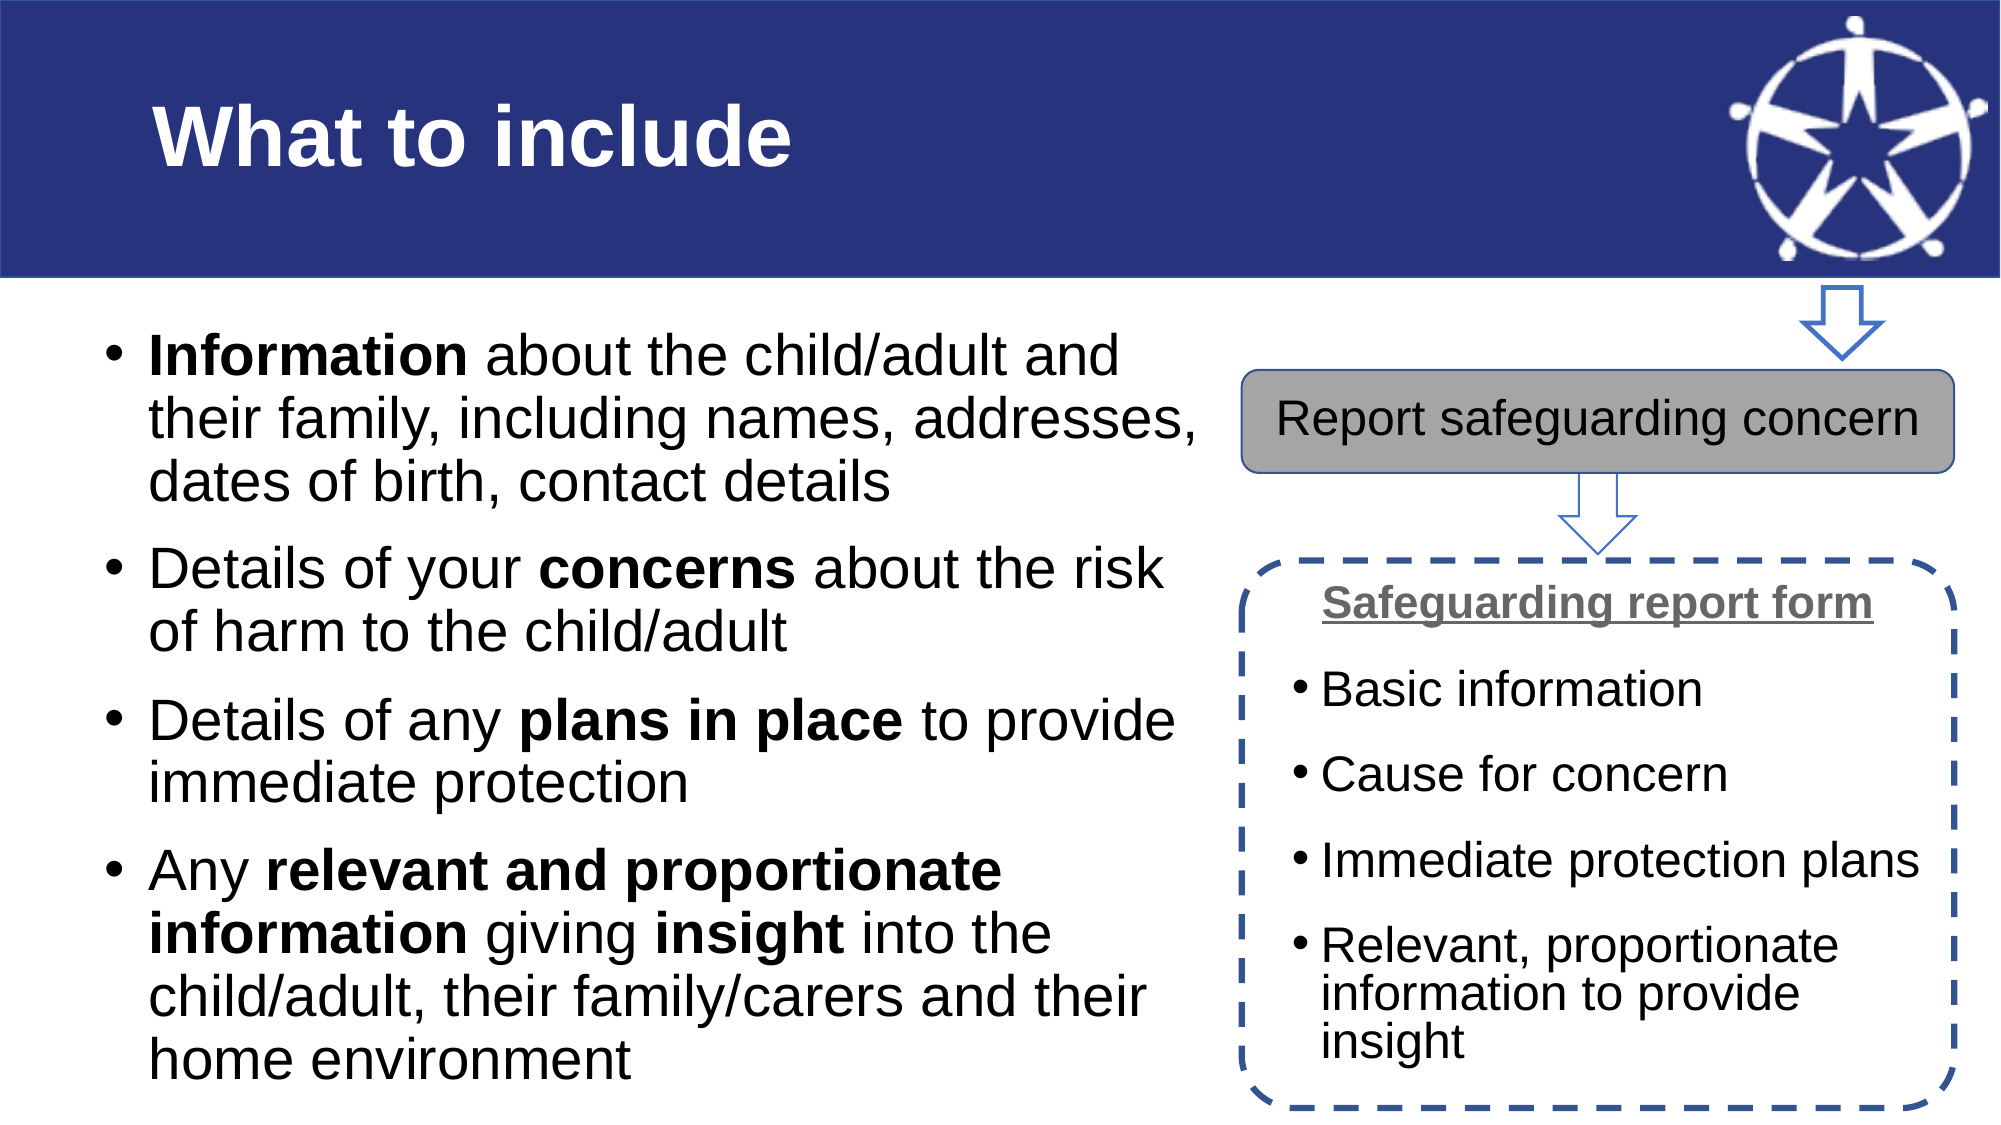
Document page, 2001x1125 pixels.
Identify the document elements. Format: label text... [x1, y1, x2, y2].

picture [1721, 16, 1988, 261]
text_box Report safeguarding concern [1240, 368, 1956, 474]
text_box [1557, 474, 1639, 556]
title What to include [137, 84, 1185, 193]
text_box [1801, 286, 1883, 360]
text_box Information about the child/adult and their family, including names, addresses, dates of birth, contact details Details of your concerns about the risk of harm to the child/adult Details of any plans in place to provide immediate protection Any relevant and proportionate information giving insight into the child/adult, their family/carers and their home environment [89, 317, 1217, 1100]
text_box Safeguarding report form [1240, 559, 1956, 1110]
text_box Basic information Cause for concern Immediate protection plans Relevant, proportionate information to provide insight [1277, 660, 1955, 1076]
